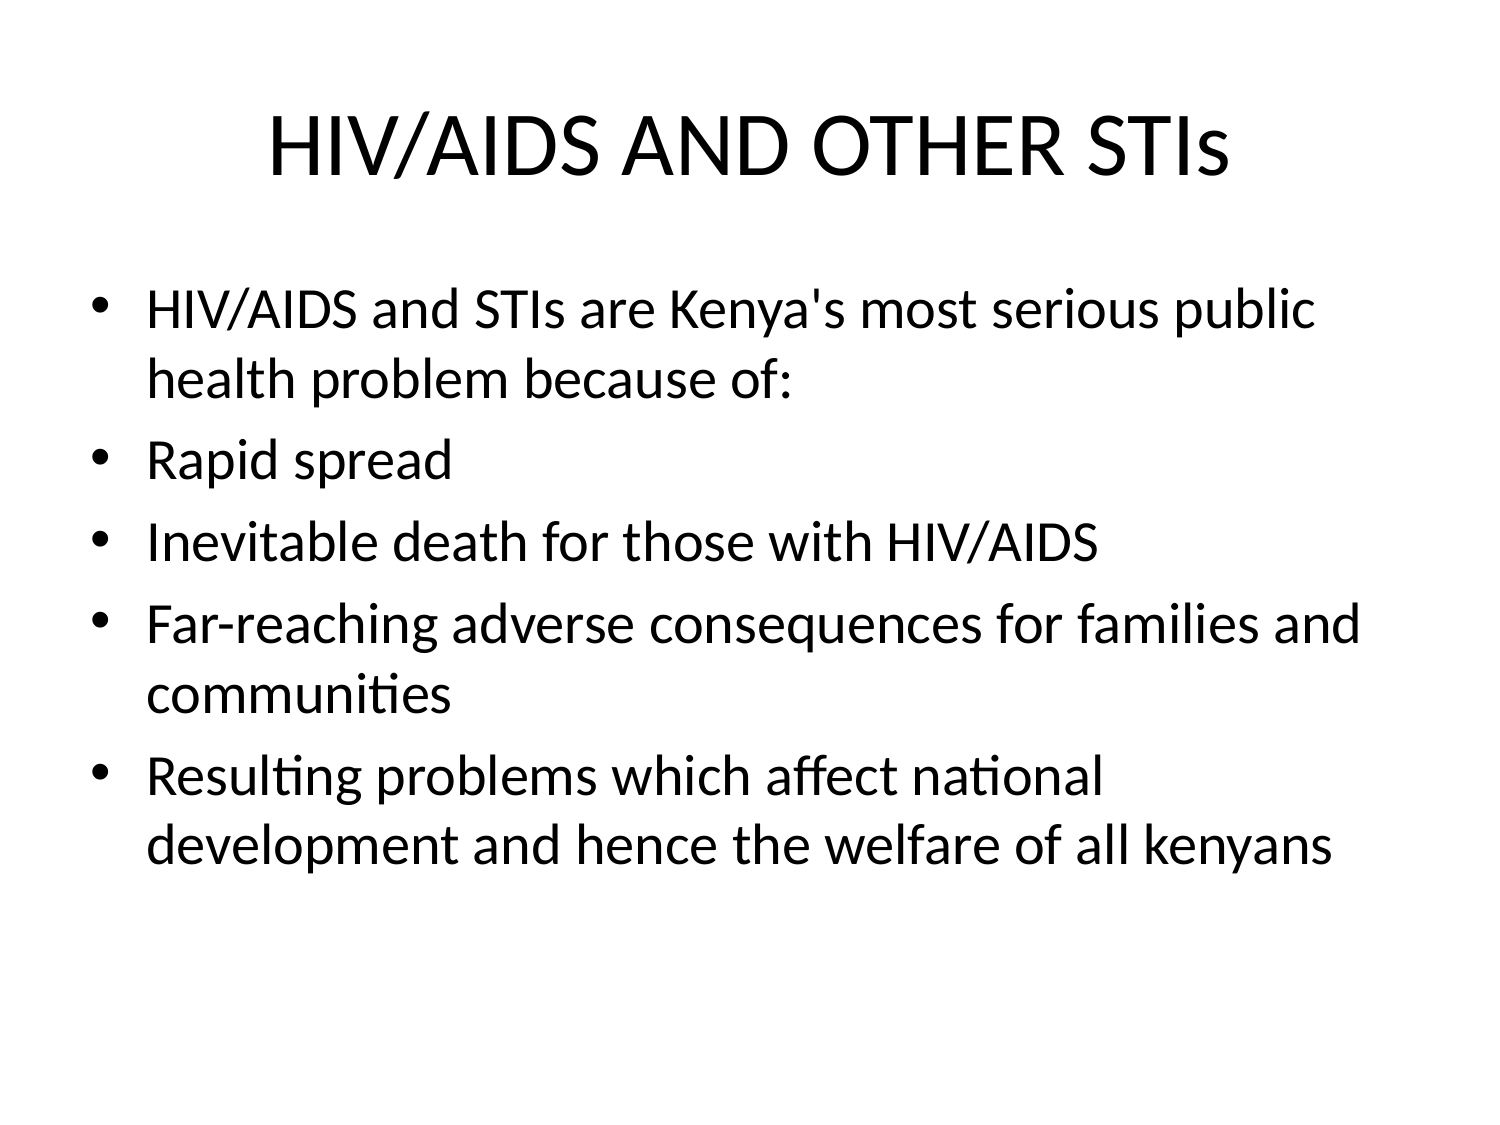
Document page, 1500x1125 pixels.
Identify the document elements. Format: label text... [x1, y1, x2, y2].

title HIV/AIDS AND OTHER STIs [75, 45, 1425, 233]
list HIV/AIDS and STIs are Kenya's most serious public health problem because of: Rapid spread Inevitable death for those with HIV/AIDS Far-reaching adverse consequences for families and communities Resulting problems which affect national development and hence the welfare of all kenyans [75, 262, 1425, 1005]
